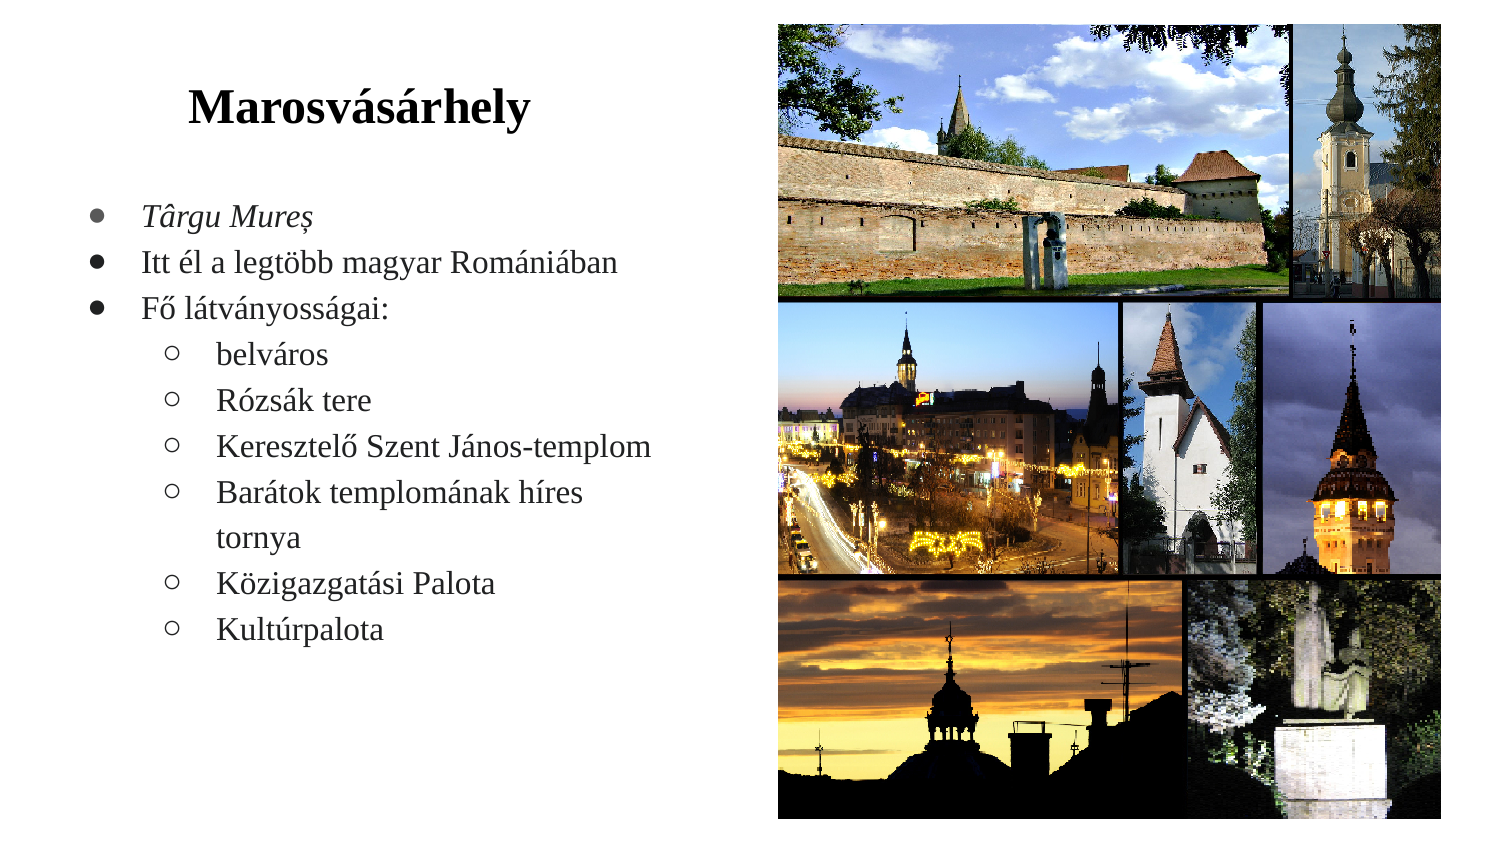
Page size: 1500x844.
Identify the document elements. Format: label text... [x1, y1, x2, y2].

picture [778, 24, 1441, 819]
list Târgu Mureș Itt él a legtöbb magyar Romániában Fő látványosságai: belváros Rózsák tere Keresztelő Szent János-templom Barátok templomának híres tornya Közigazgatási Palota Kultúrpalota [51, 173, 670, 809]
title Marosvásárhely [129, 24, 591, 149]
